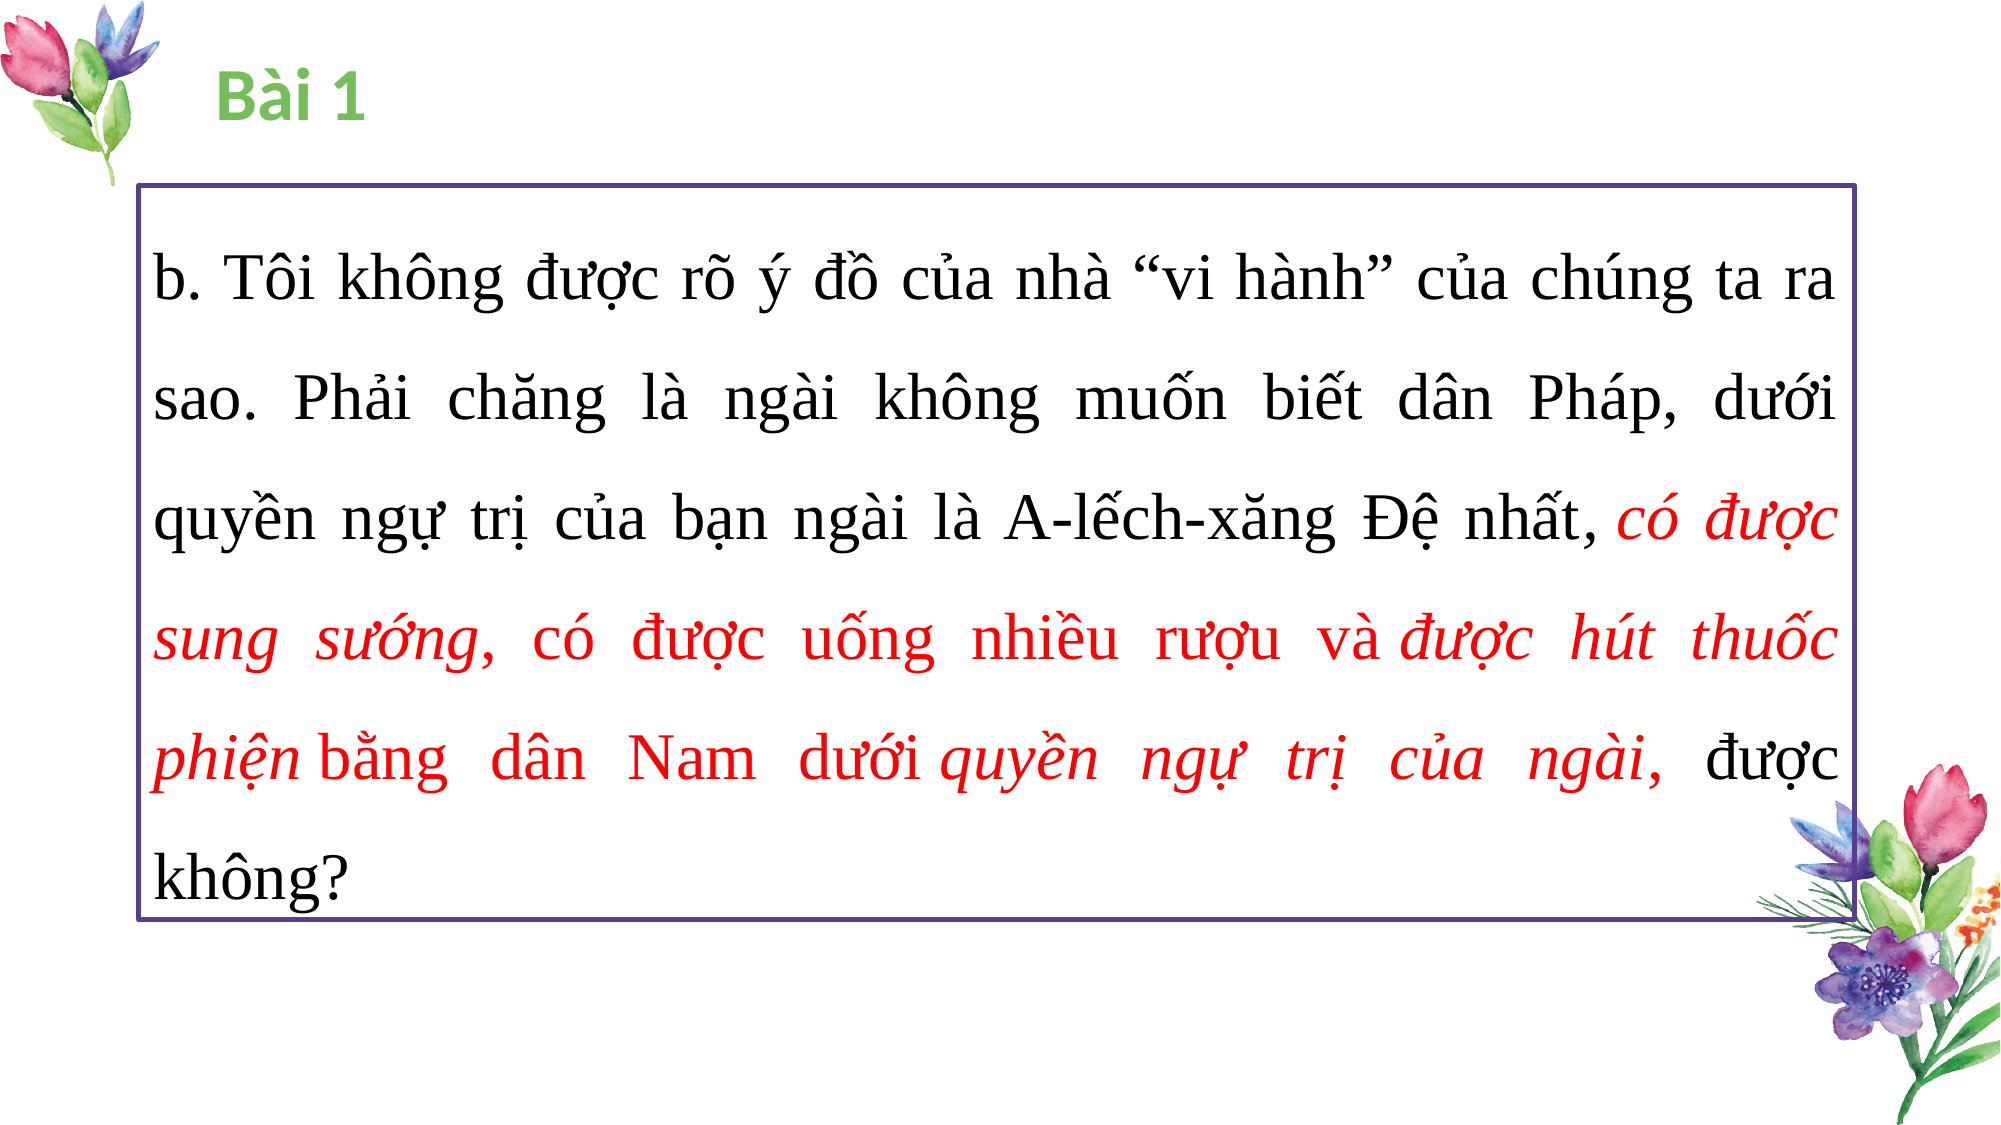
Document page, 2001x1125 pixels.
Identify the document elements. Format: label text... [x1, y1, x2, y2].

text_box b. Tôi không được rõ ý đồ của nhà “vi hành” của chúng ta ra sao. Phải chăng là ngài không muốn biết dân Pháp, dưới quyền ngự trị của bạn ngài là A-lếch-xăng Đệ nhất, có được sung sướng, có được uống nhiều rượu và được hút thuốc phiện bằng dân Nam dưới quyền ngự trị của ngài, được không? [138, 185, 1855, 920]
picture [0, 1, 173, 186]
text_box Bài 1 [200, 38, 383, 143]
picture [1755, 764, 2001, 1125]
